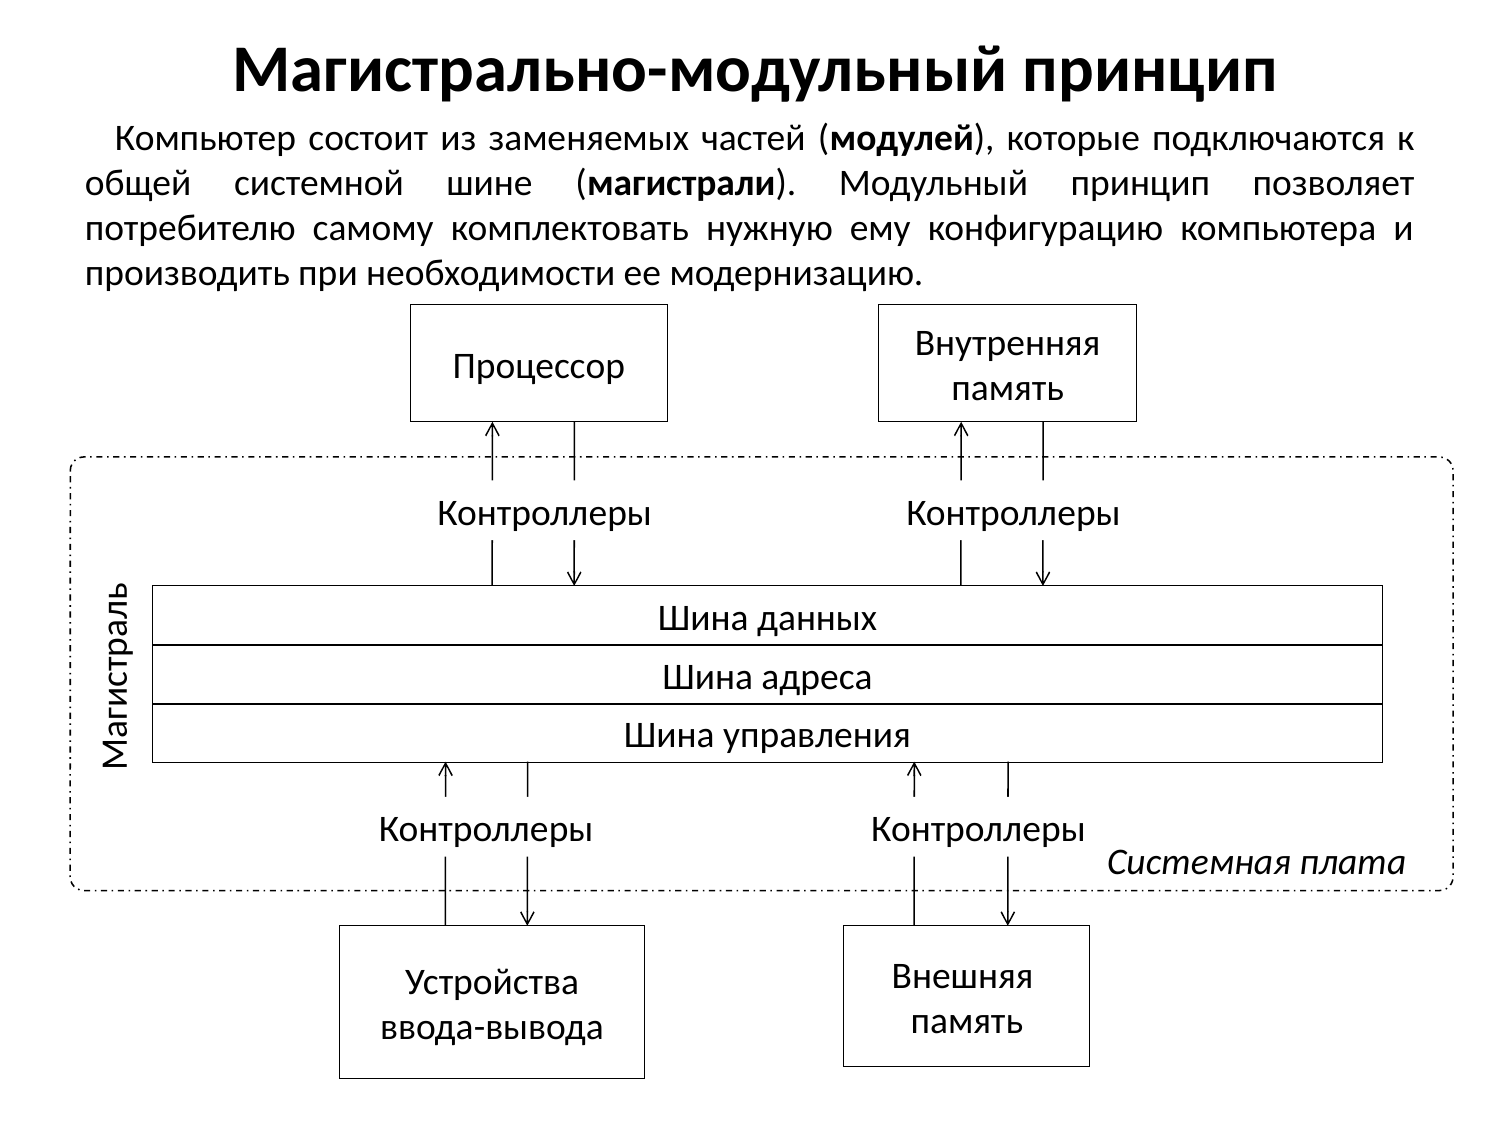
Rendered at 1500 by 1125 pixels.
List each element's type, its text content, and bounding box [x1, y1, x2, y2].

text_box Устройства ввода-вывода [339, 925, 645, 1079]
text_box Процессор [410, 304, 668, 422]
text_box Внутренняя память [878, 304, 1137, 422]
text_box Контроллеры [398, 480, 692, 541]
text_box Внешняя память [843, 925, 1090, 1067]
text_box [68, 454, 1456, 893]
text_box Системная плата [1092, 829, 1482, 890]
title Магистрально-модульный принцип [46, 0, 1465, 129]
text_box Компьютер состоит из заменяемых частей (модулей), которые подключаются к общей системной шине (магистрали). Модульный принцип позволяет потребителю самому комплектовать нужную ему конфигурацию компьютера и производить при необходимости ее модернизацию. [70, 105, 1430, 301]
text_box Контроллеры [867, 480, 1161, 541]
